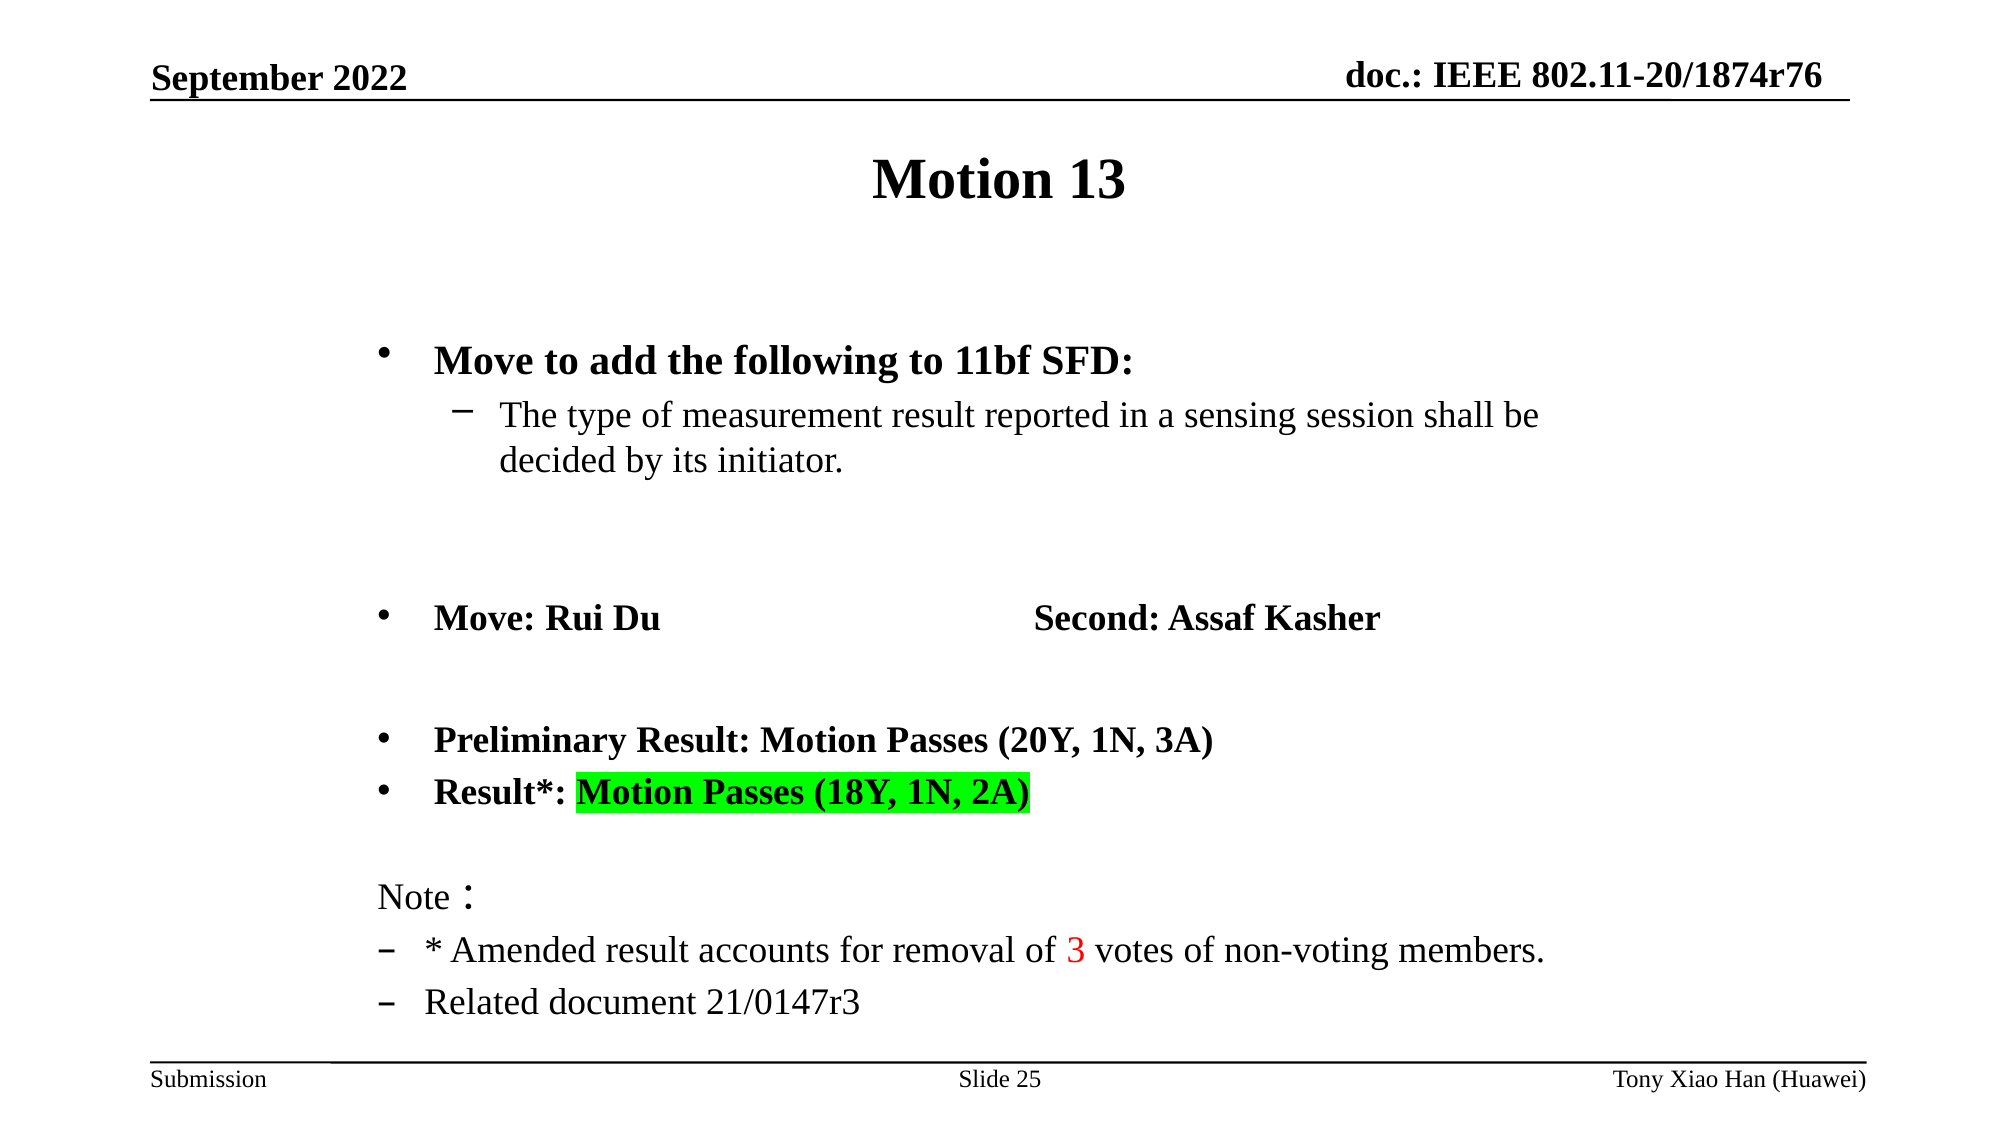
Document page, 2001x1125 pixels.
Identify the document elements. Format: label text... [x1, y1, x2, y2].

text_box Motion 13 [362, 87, 1638, 263]
text_box Move to add the following to 11bf SFD: The type of measurement result reported in a sensing session shall be decided by its initiator. Move: Rui Du Second: Assaf Kasher Preliminary Result: Motion Passes (20Y, 1N, 3A) Result*: Motion Passes (18Y, 1N, 2A) Note： * Amended result accounts for removal of 3 votes of non-voting members. Related document 21/0147r3 [362, 324, 1638, 1013]
